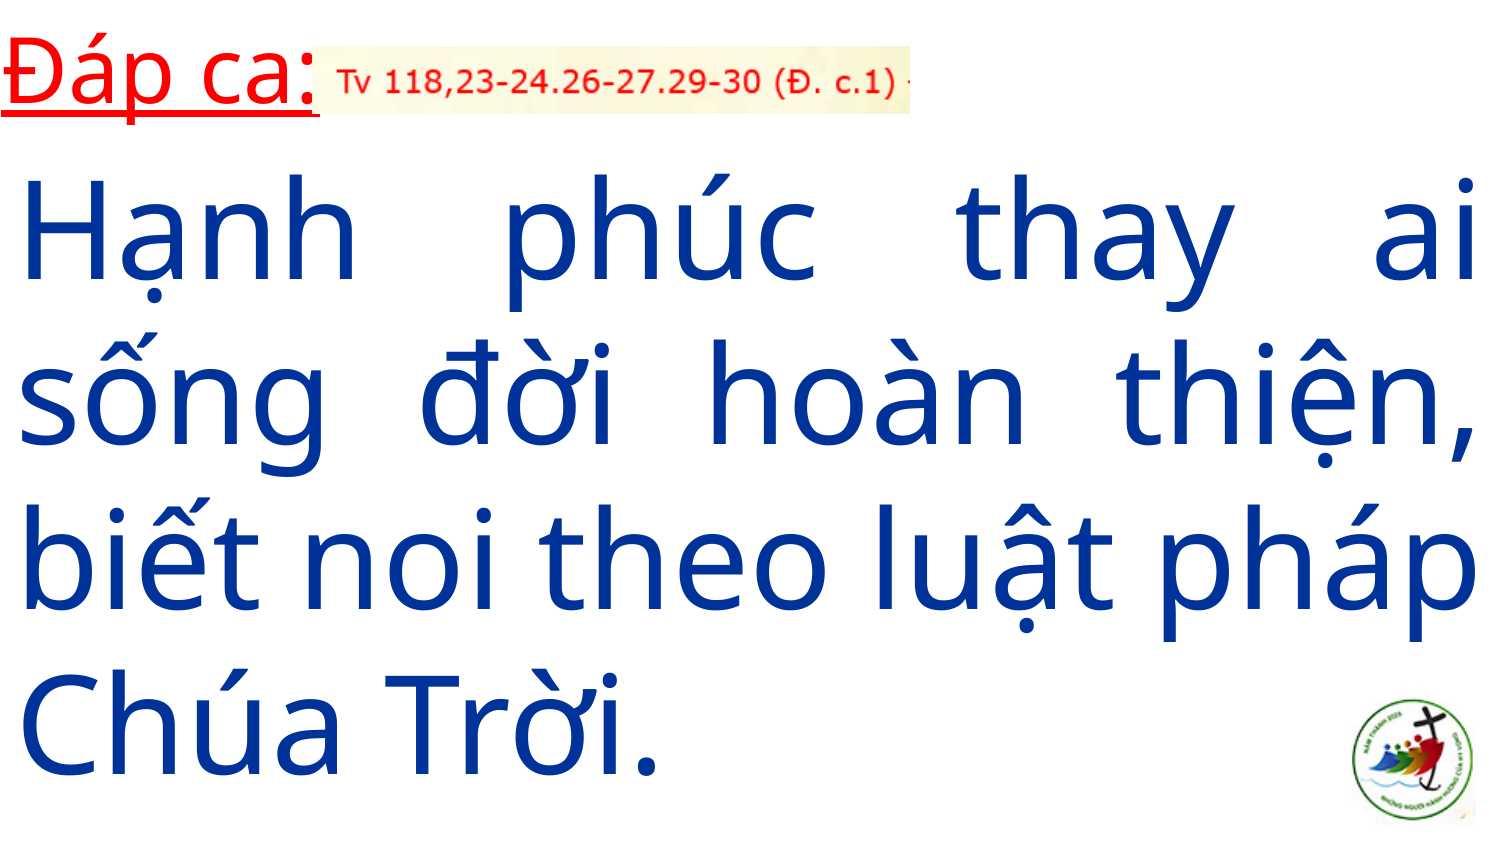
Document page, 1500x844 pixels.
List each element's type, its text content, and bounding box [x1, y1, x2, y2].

picture [0, 0, 1500, 134]
text_box Đáp ca: [0, 4, 335, 129]
subtitle Hạnh phúc thay ai sống đời hoàn thiện, biết noi theo luật pháp Chúa Trời. [0, 134, 1500, 844]
